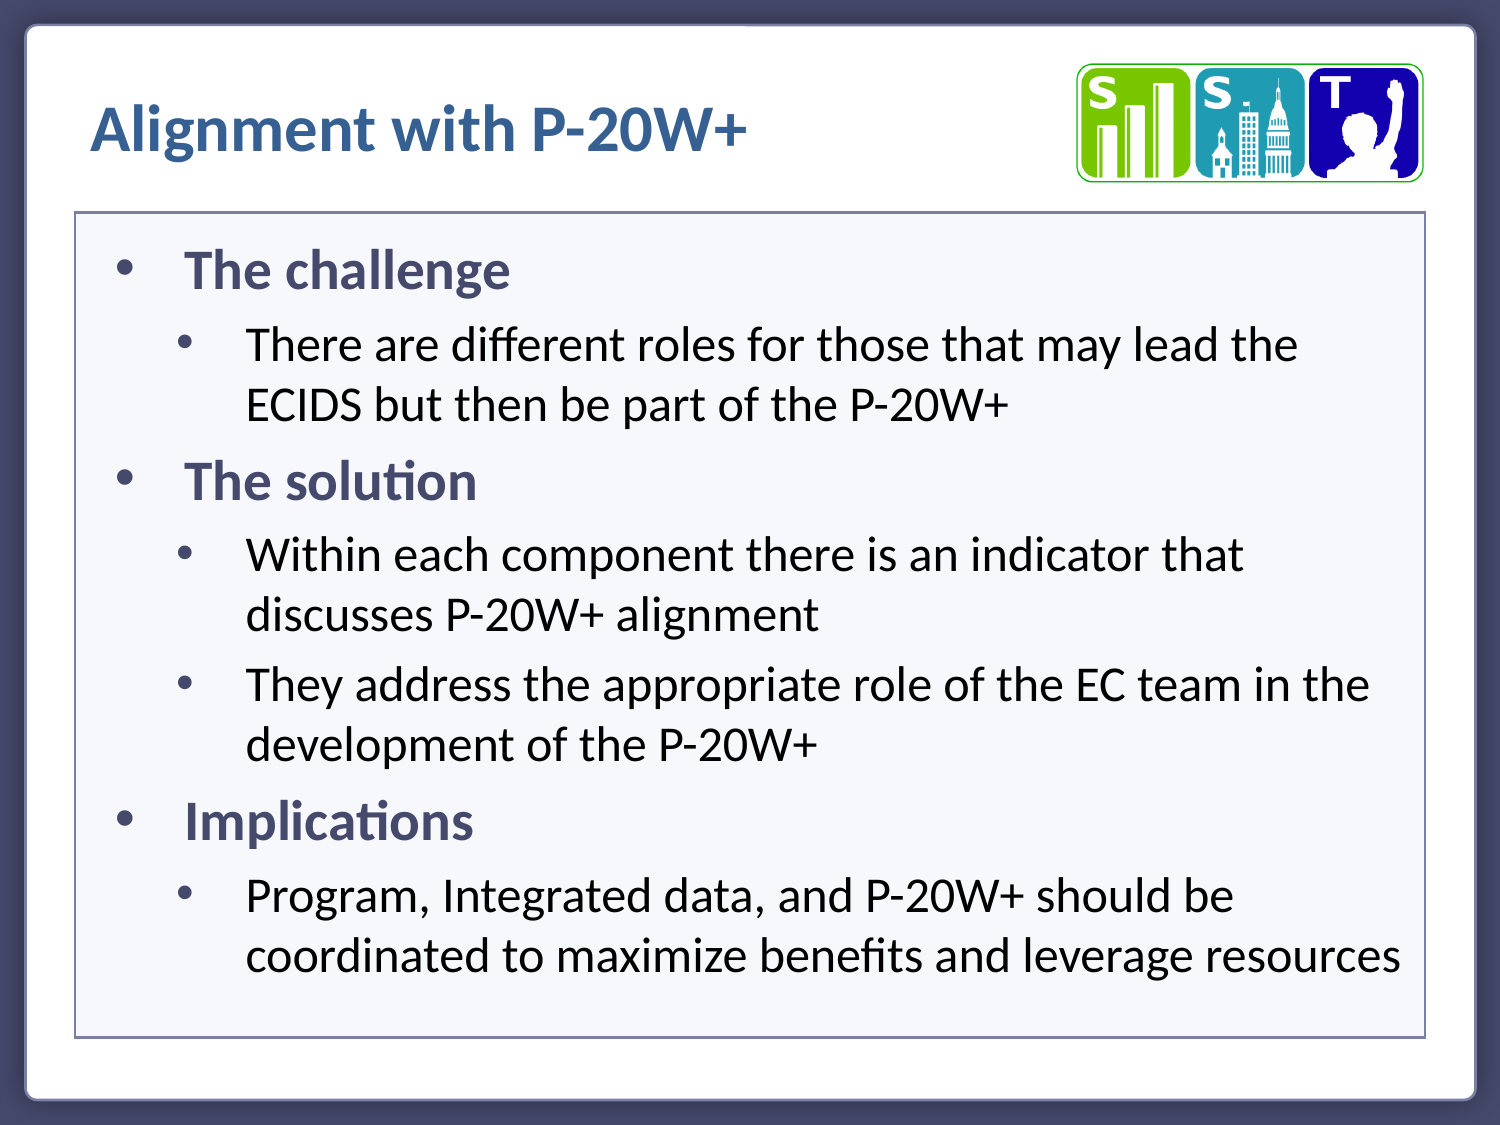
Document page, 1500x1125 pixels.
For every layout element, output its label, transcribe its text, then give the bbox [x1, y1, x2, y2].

text_box Alignment with P-20W+ [74, 62, 1363, 188]
list The challenge There are different roles for those that may lead the ECIDS but then be part of the P-20W+ The solution Within each component there is an indicator that discusses P-20W+ alignment They address the appropriate role of the EC team in the development of the P-20W+ Implications Program, Integrated data, and P-20W+ should be coordinated to maximize benefits and leverage resources [99, 224, 1425, 1005]
picture [1074, 58, 1425, 184]
